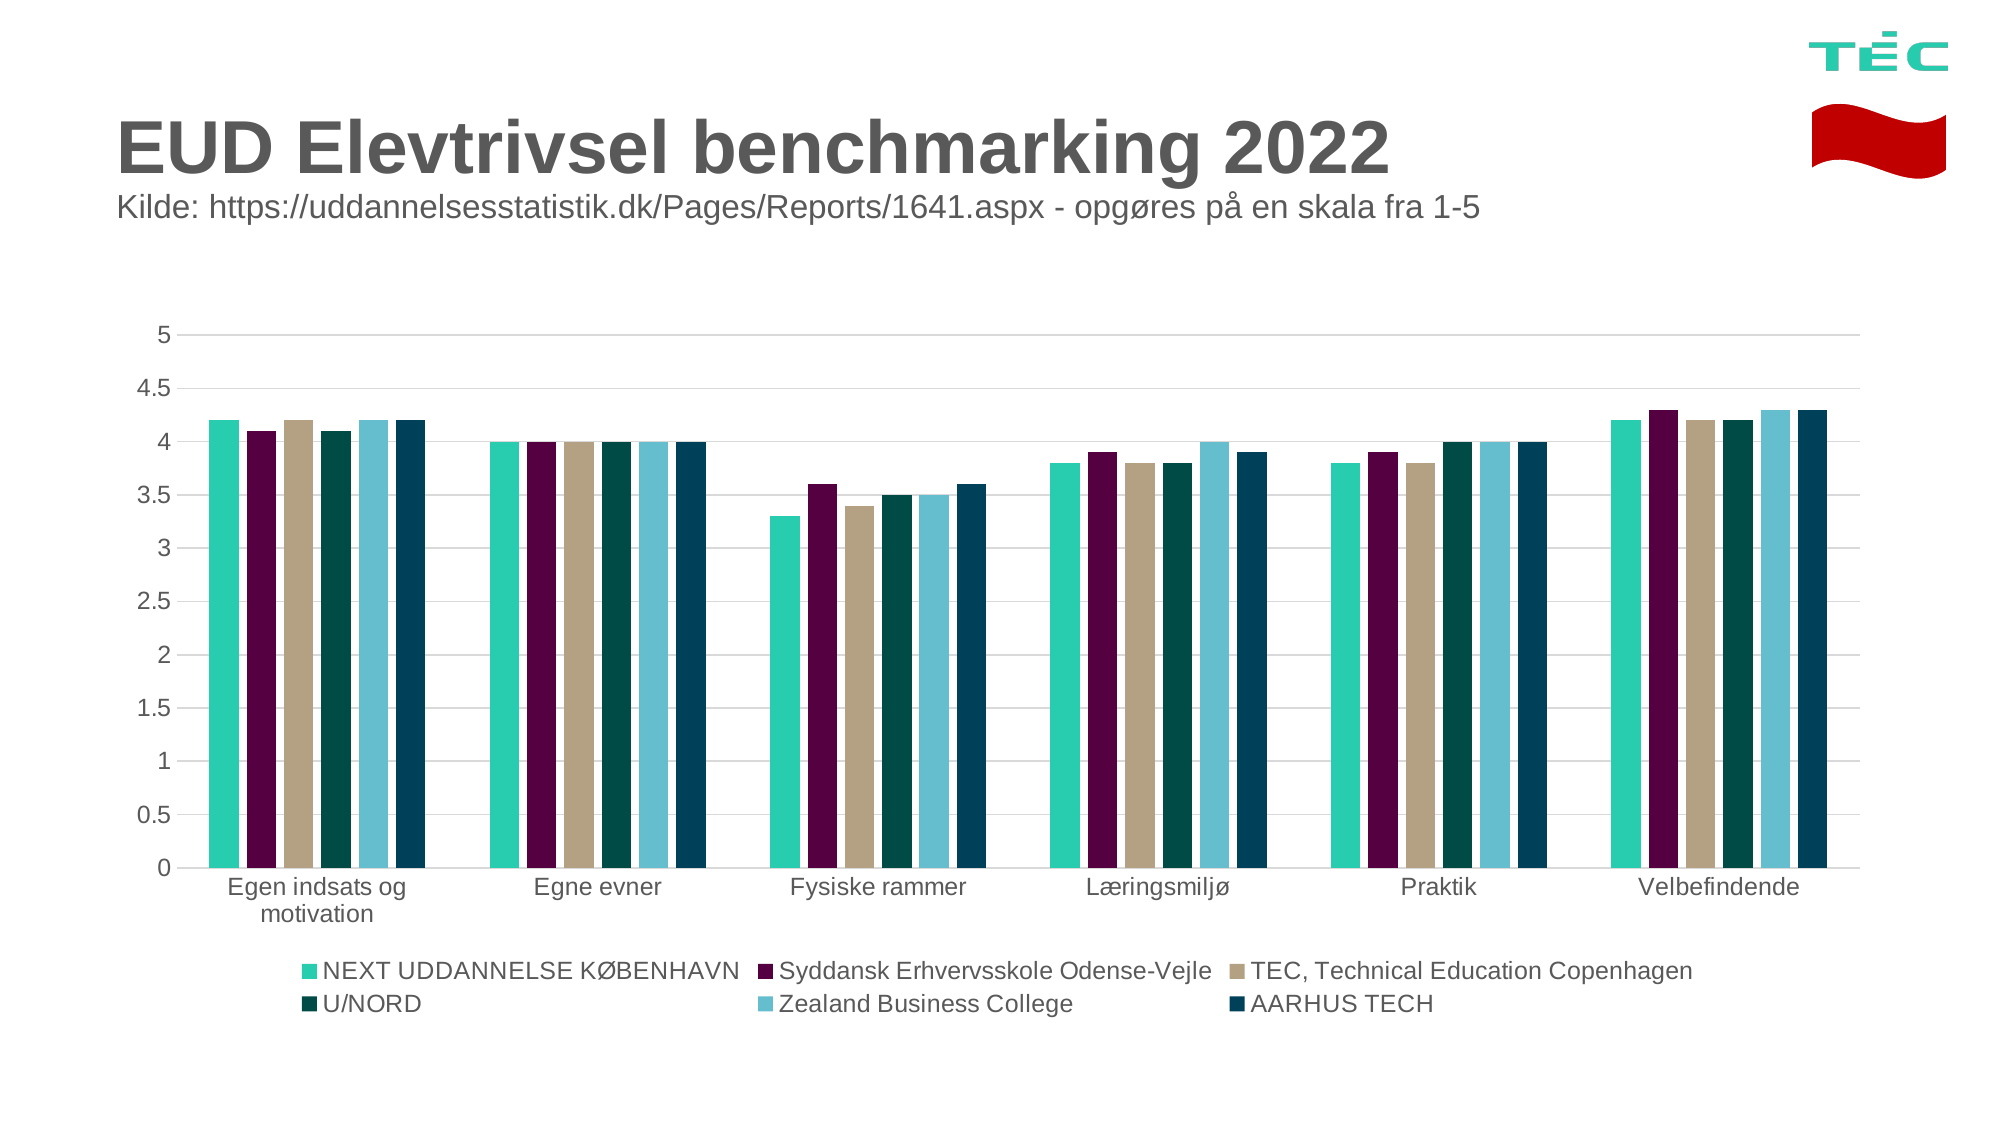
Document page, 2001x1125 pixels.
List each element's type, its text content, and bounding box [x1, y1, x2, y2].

picture [1809, 31, 1948, 71]
title EUD Elevtrivsel benchmarking 2022 Kilde: https://uddannelsesstatistik.dk/Pages/Reports/1641.aspx - opgøres på en skala fra 1-5 [101, 101, 1879, 278]
chart [101, 307, 1896, 1024]
text_box [1808, 100, 1950, 182]
